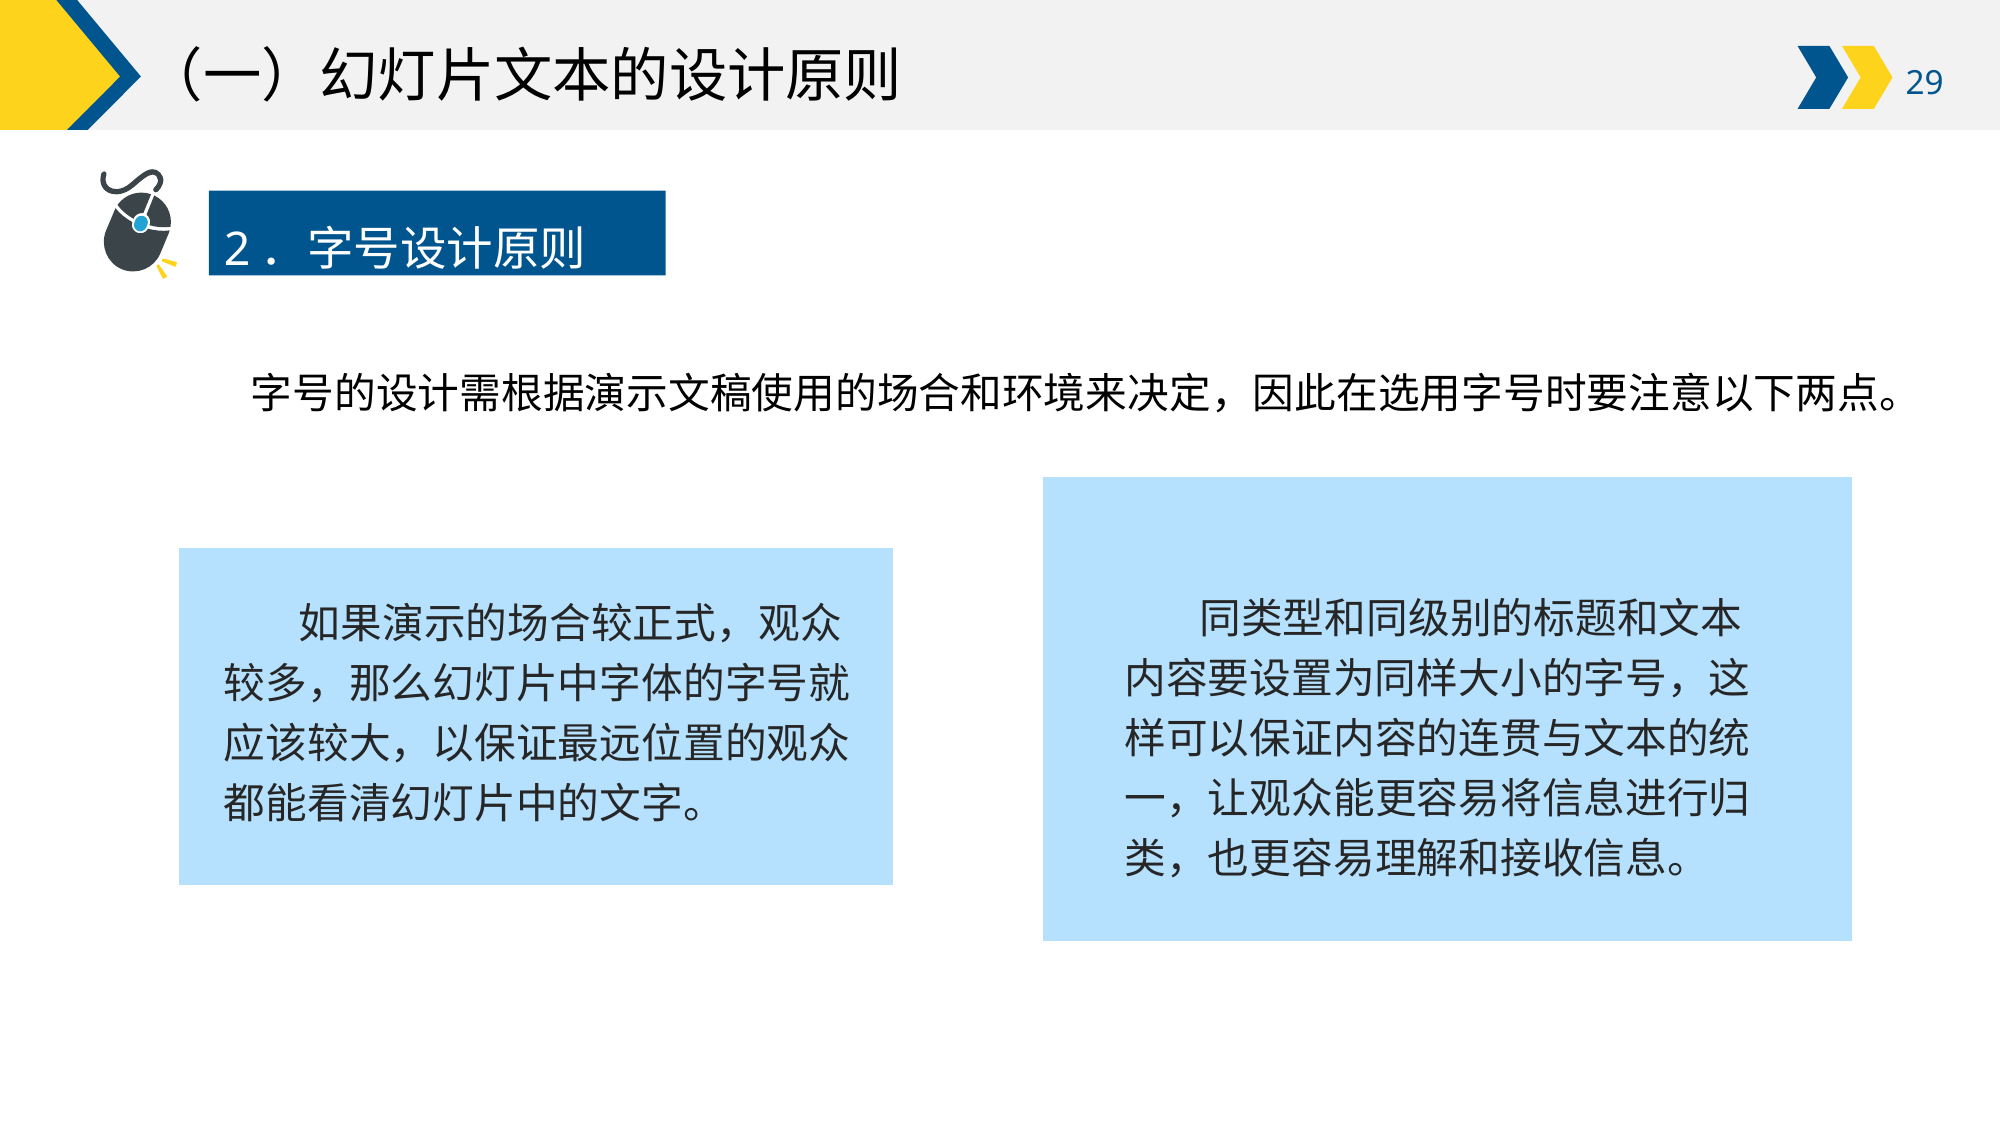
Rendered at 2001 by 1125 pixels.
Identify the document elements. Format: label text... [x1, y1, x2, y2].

text_box 同类型和同级别的标题和文本内容要设置为同样大小的字号，这样可以保证内容的连贯与文本的统一，让观众能更容易将信息进行归类，也更容易理解和接收信息。 [1109, 574, 1779, 913]
text_box [177, 546, 895, 887]
title （一）幻灯片文本的设计原则 [129, 35, 1900, 120]
text_box 如果演示的场合较正式，观众较多，那么幻灯片中字体的字号就应该较大，以保证最远位置的观众都能看清幻灯片中的文字。 [209, 579, 895, 854]
text_box [208, 189, 667, 276]
text_box 字号的设计需根据演示文稿使用的场合和环境来决定，因此在选用字号时要注意以下两点。 [133, 344, 1911, 477]
text_box [1041, 477, 1854, 943]
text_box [99, 169, 178, 279]
list 2．字号设计原则 [209, 194, 877, 283]
